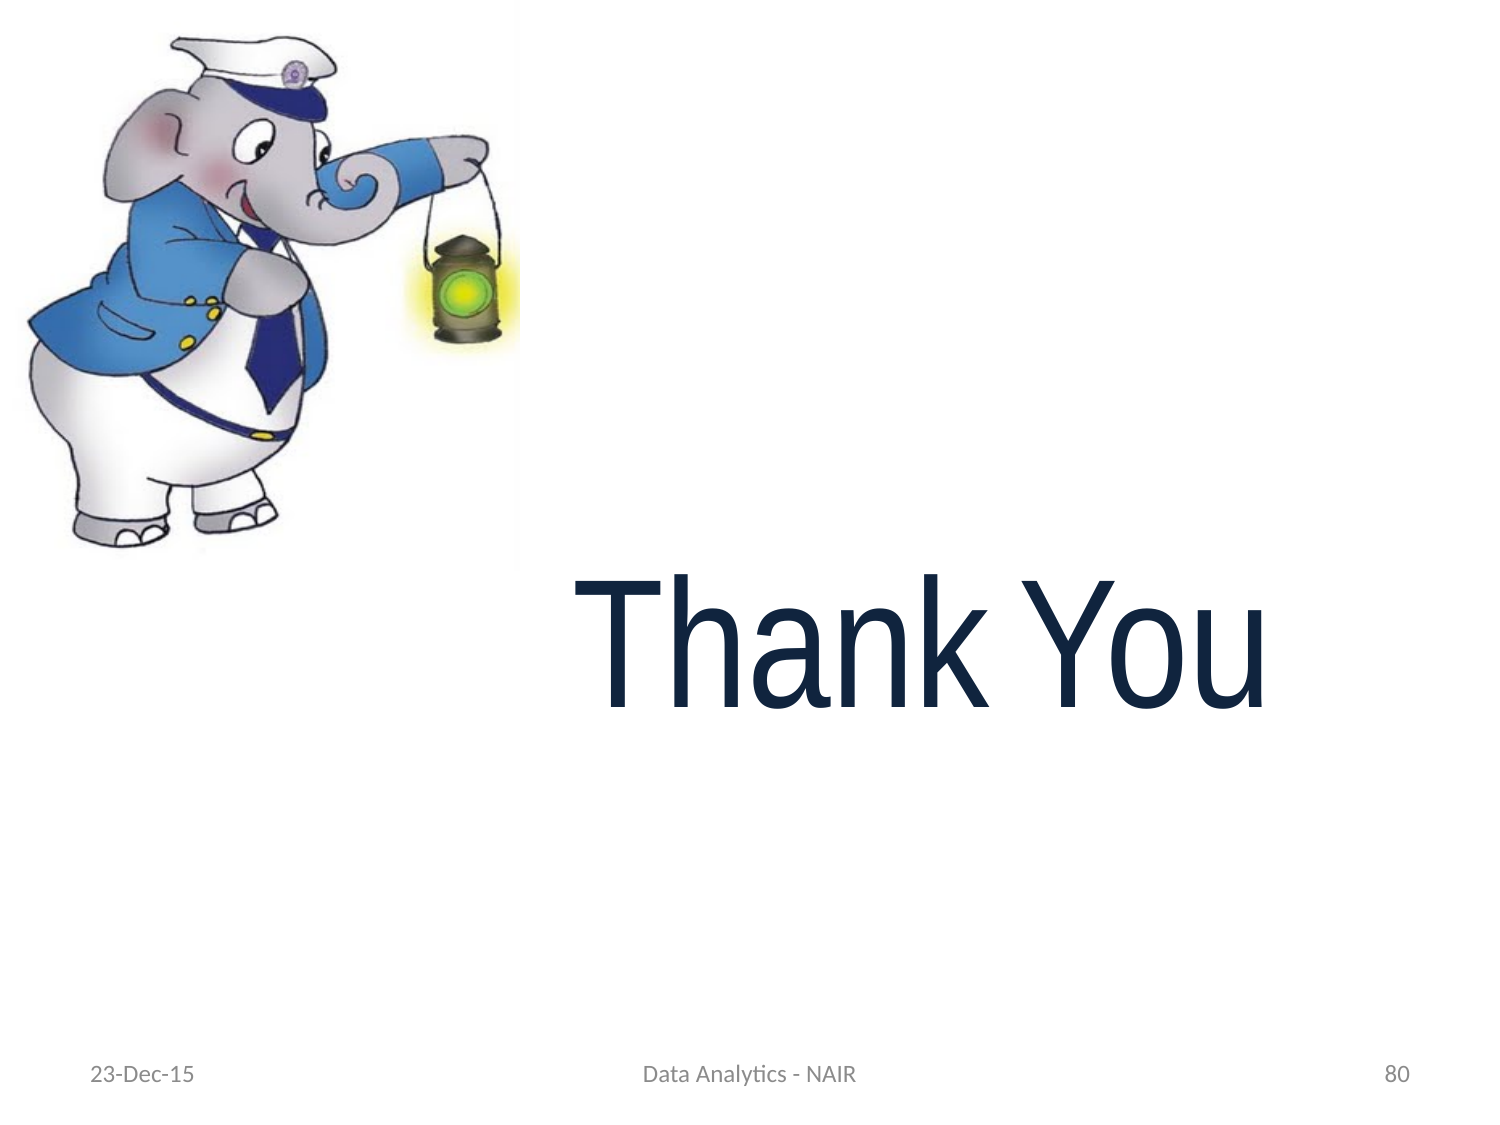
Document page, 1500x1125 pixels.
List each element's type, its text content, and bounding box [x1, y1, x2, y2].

slide_number 80 [1074, 1042, 1425, 1103]
title Thank You [340, 349, 1500, 754]
footer Data Analytics - NAIR [512, 1042, 988, 1103]
slide_number 23-Dec-15 [75, 1042, 425, 1103]
picture [0, 0, 520, 571]
